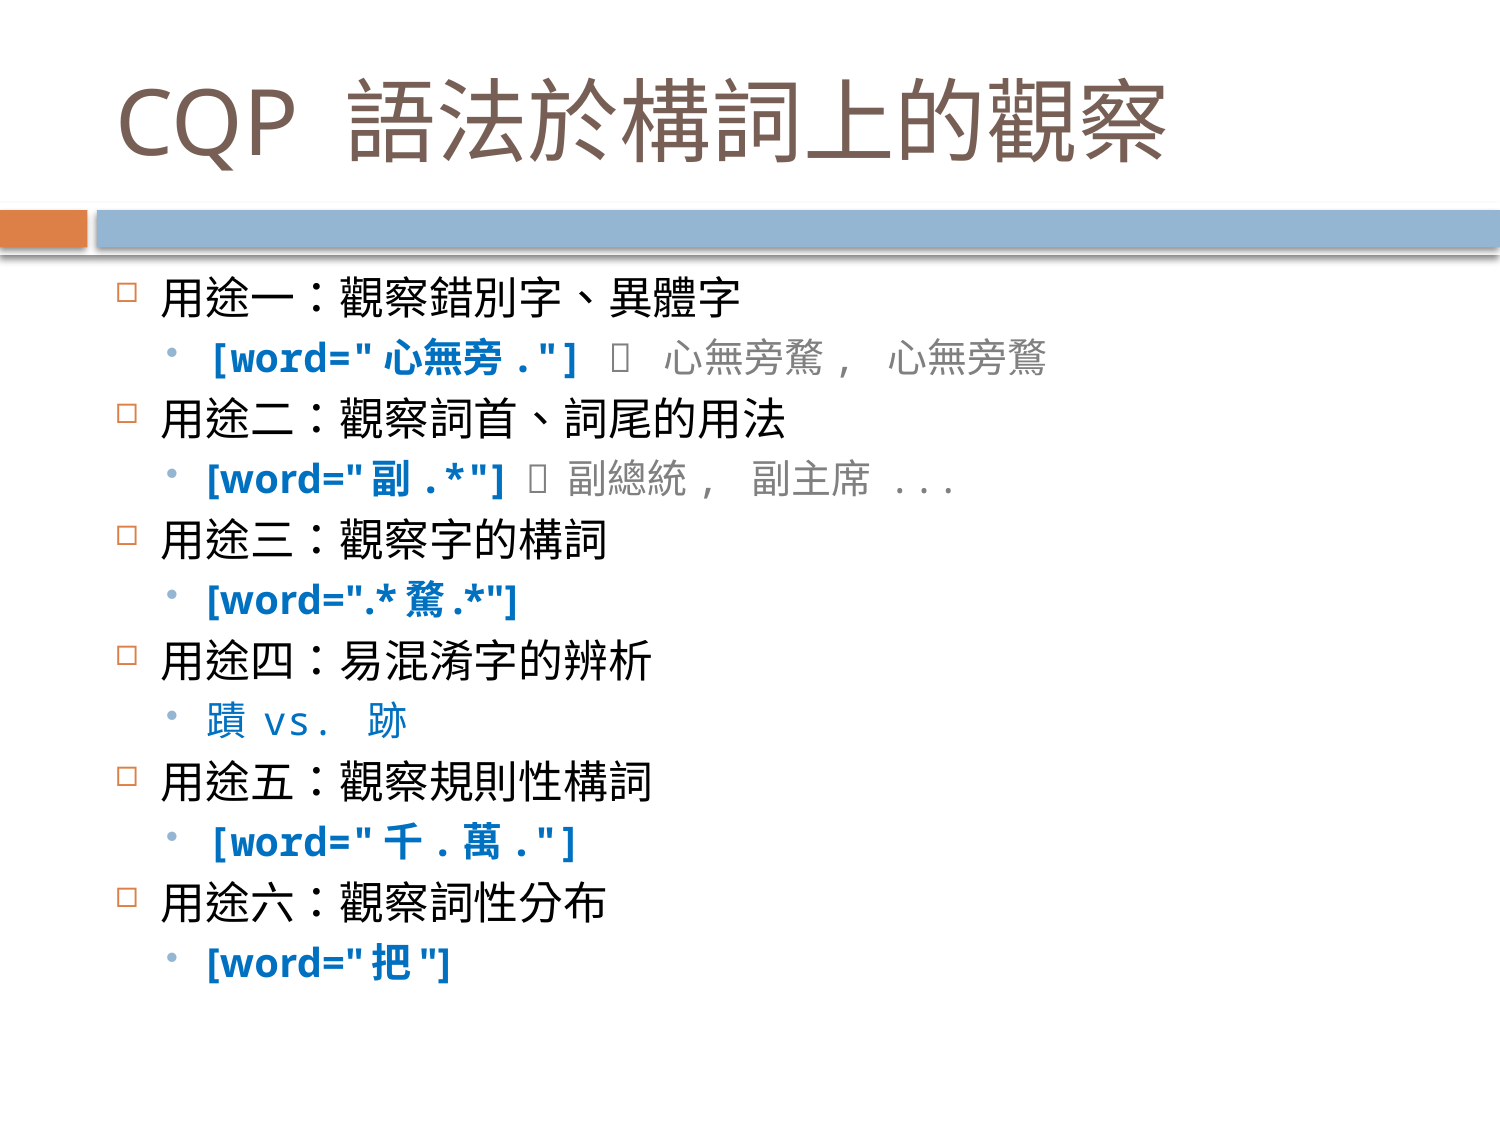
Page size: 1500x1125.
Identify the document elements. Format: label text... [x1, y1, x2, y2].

title CQP 語法於構詞上的觀察 [100, 37, 1438, 200]
list 用途一：觀察錯別字、異體字 [word="心無旁."]  心無旁騖, 心無旁鶩 用途二：觀察詞首、詞尾的用法 [word="副.*"]  副總統, 副主席 ... 用途三：觀察字的構詞 [word=".*騖.*"] 用途四：易混淆字的辨析 蹟 vs. 跡 用途五：觀察規則性構詞 [word="千.萬."] 用途六：觀察詞性分布 [word="把"] [100, 262, 1438, 1000]
